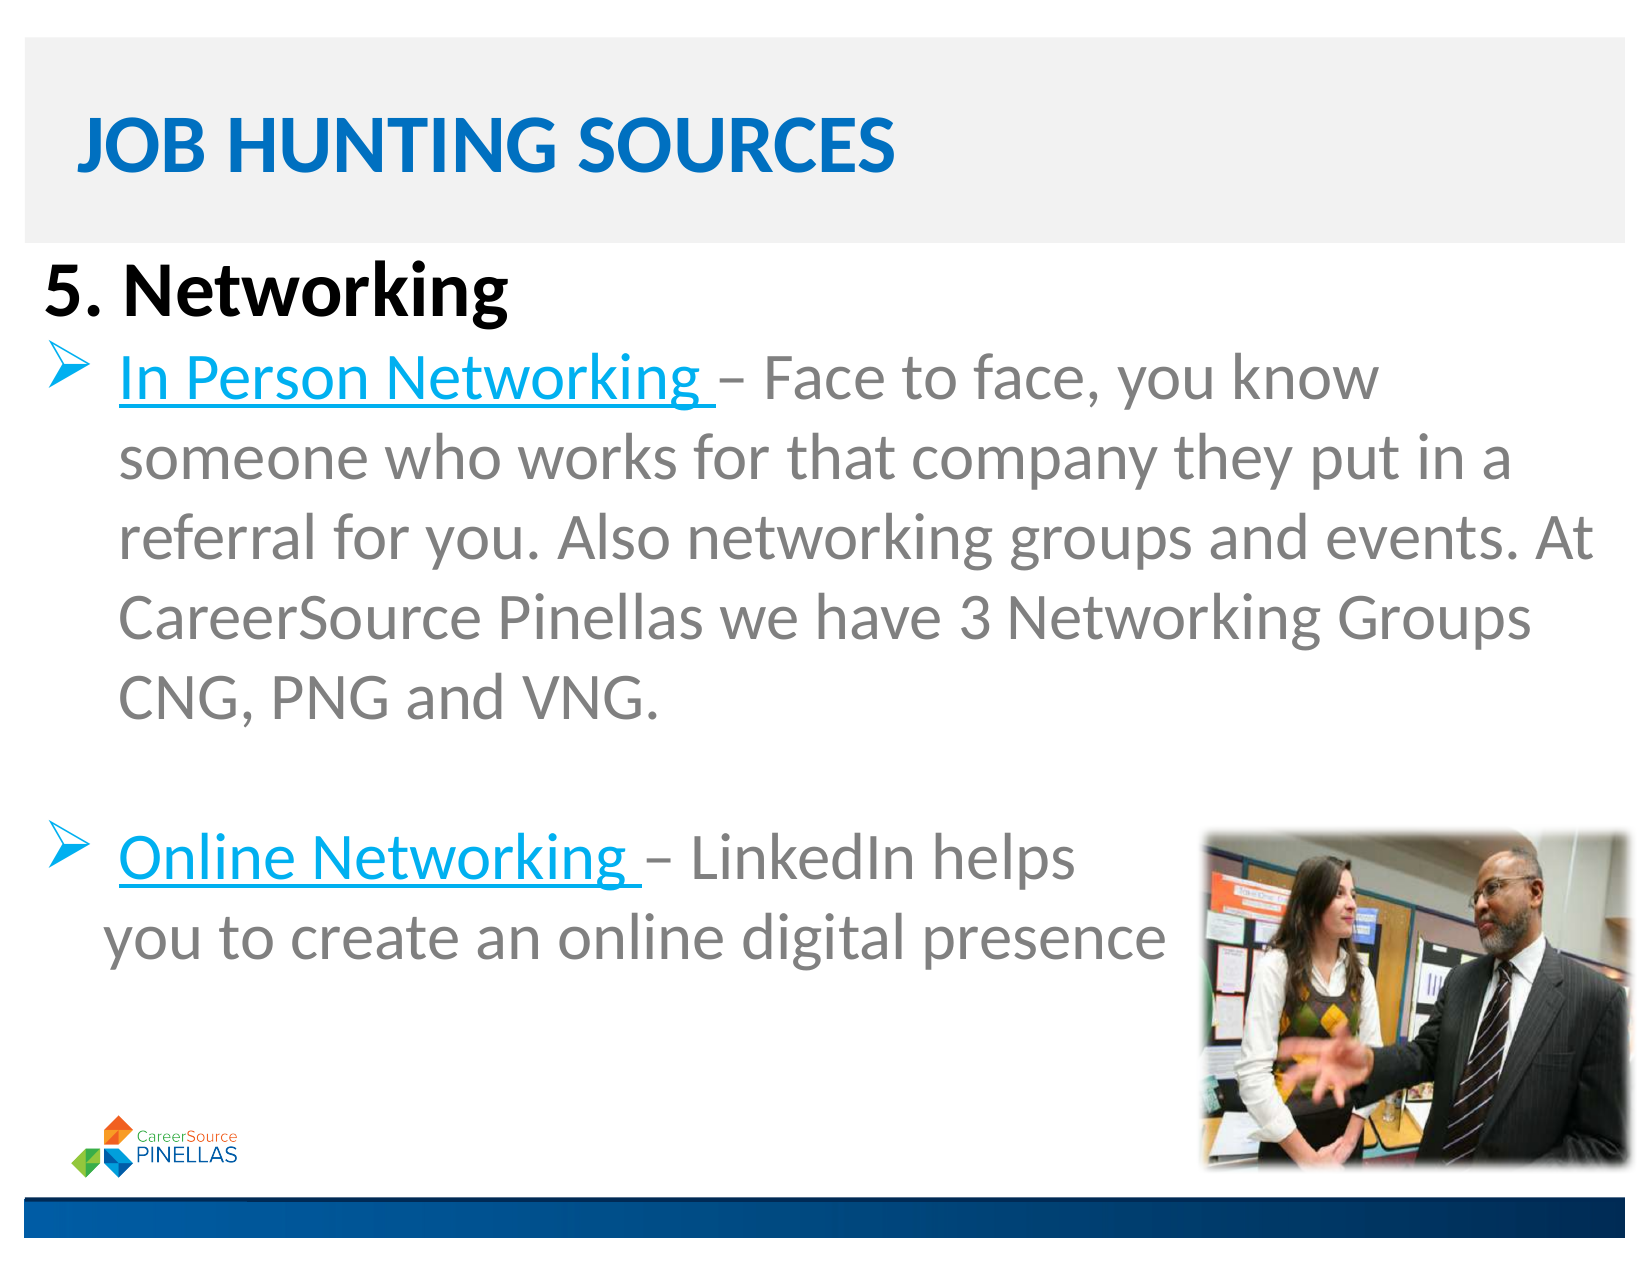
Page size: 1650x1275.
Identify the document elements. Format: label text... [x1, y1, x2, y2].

picture [24, 1202, 1625, 1238]
text_box 5. Networking In Person Networking – Face to face, you know someone who works for that company they put in a referral for you. Also networking groups and events. At CareerSource Pinellas we have 3 Networking Groups CNG, PNG and VNG. Online Networking – LinkedIn helps you to create an online digital presence [43, 237, 1607, 1050]
picture [1196, 824, 1638, 1176]
title JOB HUNTING SOURCES [75, 87, 986, 237]
picture [71, 1115, 237, 1178]
